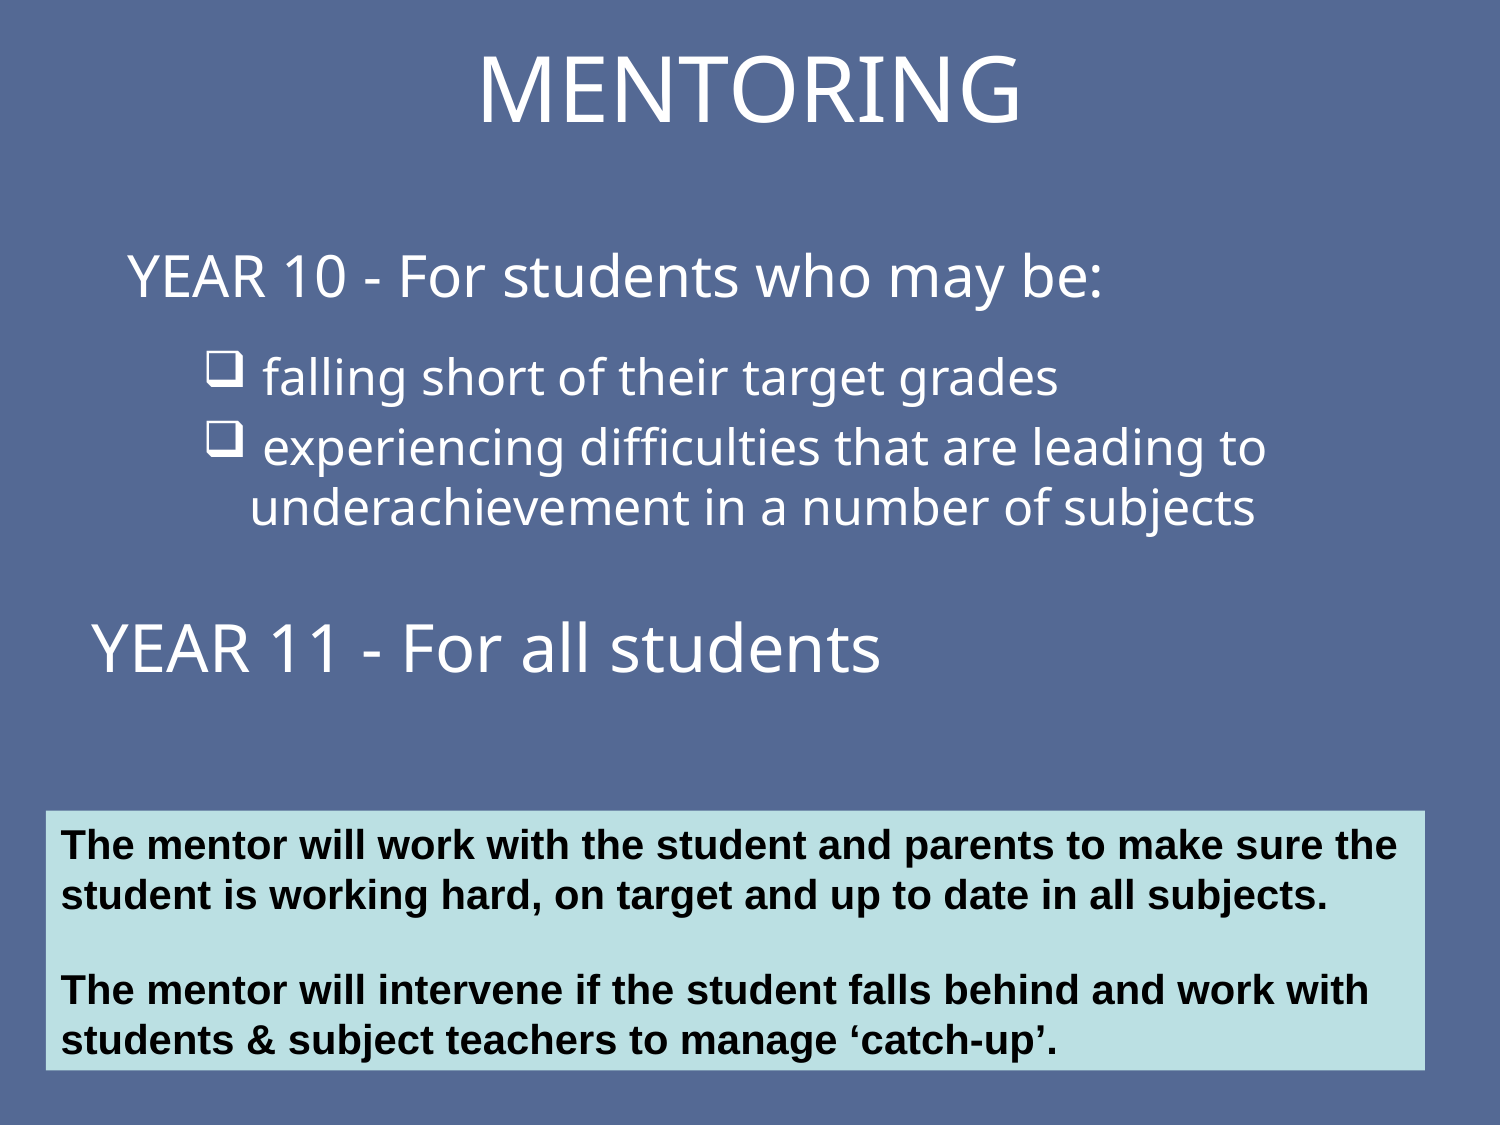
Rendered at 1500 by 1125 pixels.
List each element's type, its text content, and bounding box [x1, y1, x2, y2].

list YEAR 10 - For students who may be: falling short of their target grades experiencing difficulties that are leading to underachievement in a number of subjects [112, 149, 1425, 610]
text_box The mentor will work with the student and parents to make sure the student is working hard, on target and up to date in all subjects. The mentor will intervene if the student falls behind and work with students & subject teachers to manage ‘catch-up’. [45, 810, 1425, 1071]
title MENTORING [75, 45, 1425, 128]
text_box YEAR 11 - For all students [76, 597, 1390, 705]
